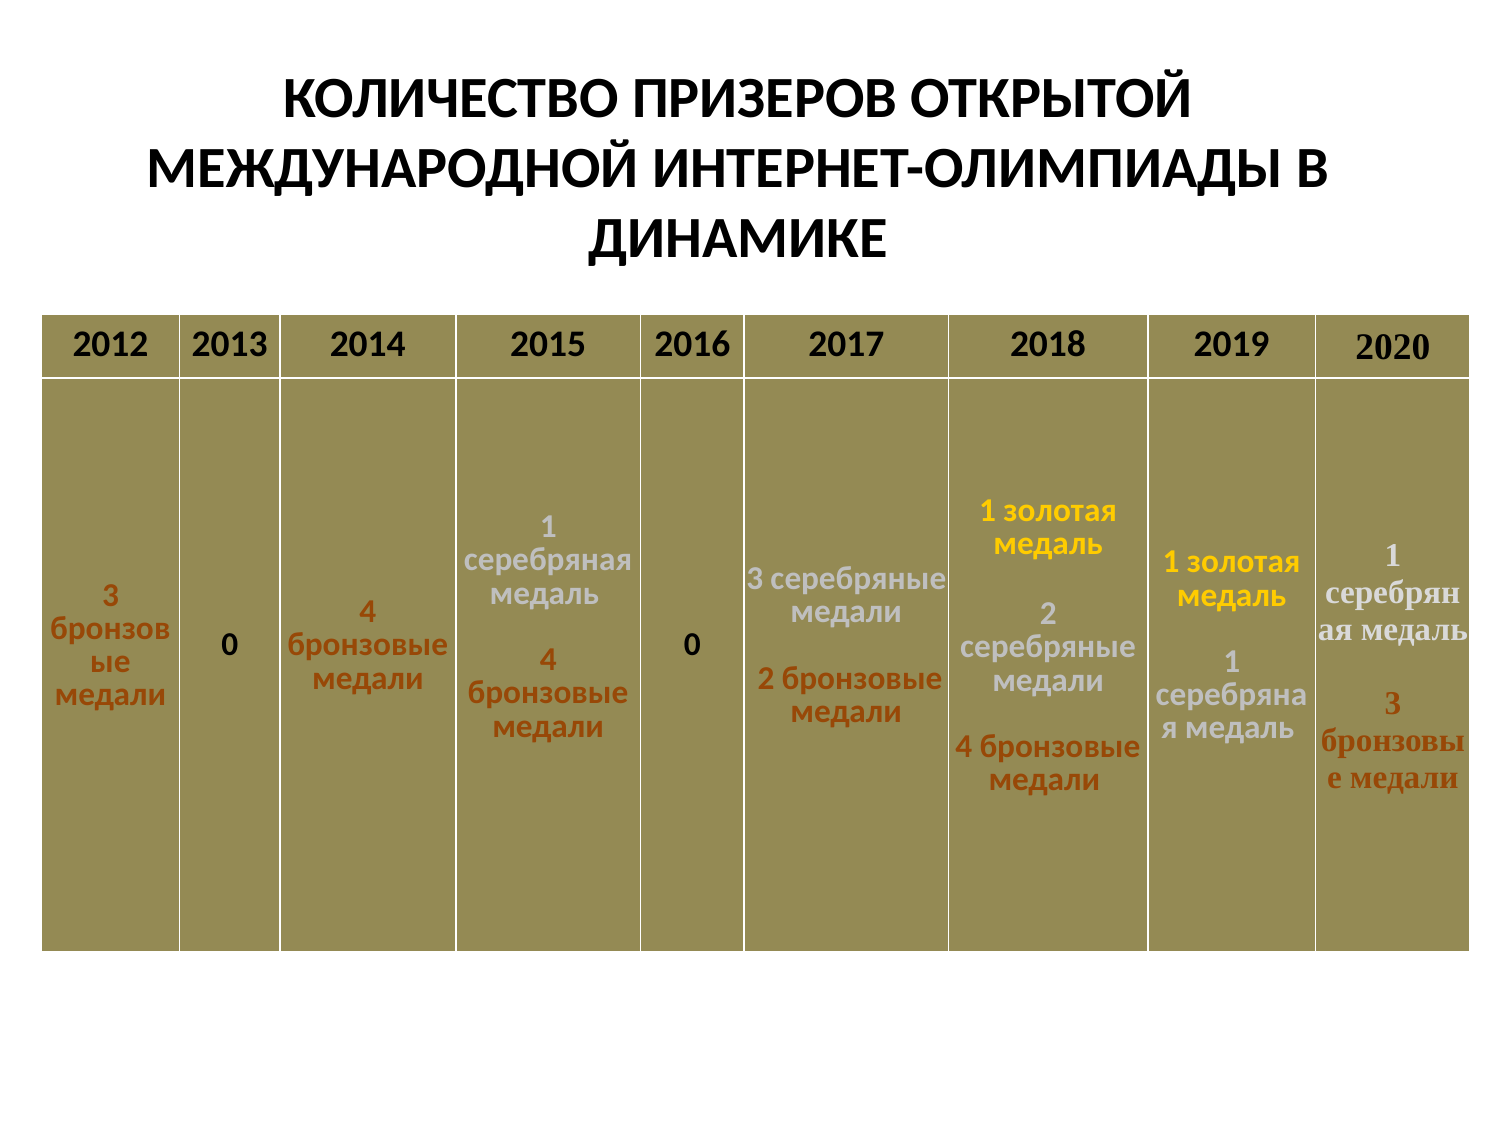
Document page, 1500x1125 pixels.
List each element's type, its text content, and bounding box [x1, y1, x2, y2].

table_header 2012 [42, 315, 179, 377]
table_header 2017 [745, 315, 948, 377]
table_cell 3 бронзовые медали [42, 379, 179, 951]
table_cell 0 [641, 379, 743, 951]
title КОЛИЧЕСТВО ПРИЗЕРОВ ОТКРЫТОЙ МЕЖДУНАРОДНОЙ ИНТЕРНЕТ-ОЛИМПИАДЫ В ДИНАМИКЕ [29, 78, 1447, 252]
table_header 2020 [1316, 315, 1469, 377]
table_header 2014 [281, 315, 455, 377]
table_cell 1 золотая медаль 1 серебряная медаль [1149, 379, 1315, 951]
table_cell 1 золотая медаль 2 серебряные медали 4 бронзовые медали [949, 379, 1147, 951]
table_header 2019 [1149, 315, 1315, 377]
table_header 2016 [641, 315, 743, 377]
table_header 2018 [949, 315, 1147, 377]
table_cell 0 [180, 379, 279, 951]
table_cell 1 серебряная медаль 4 бронзовые медали [457, 379, 640, 951]
table_header 2015 [457, 315, 640, 377]
table_header 2013 [180, 315, 279, 377]
table_cell 1 серебряная медаль 3 бронзовые медали [1316, 379, 1469, 951]
table_cell 3 серебряные медали 2 бронзовые медали [745, 379, 948, 951]
table_cell 4 бронзовые медали [281, 379, 455, 951]
